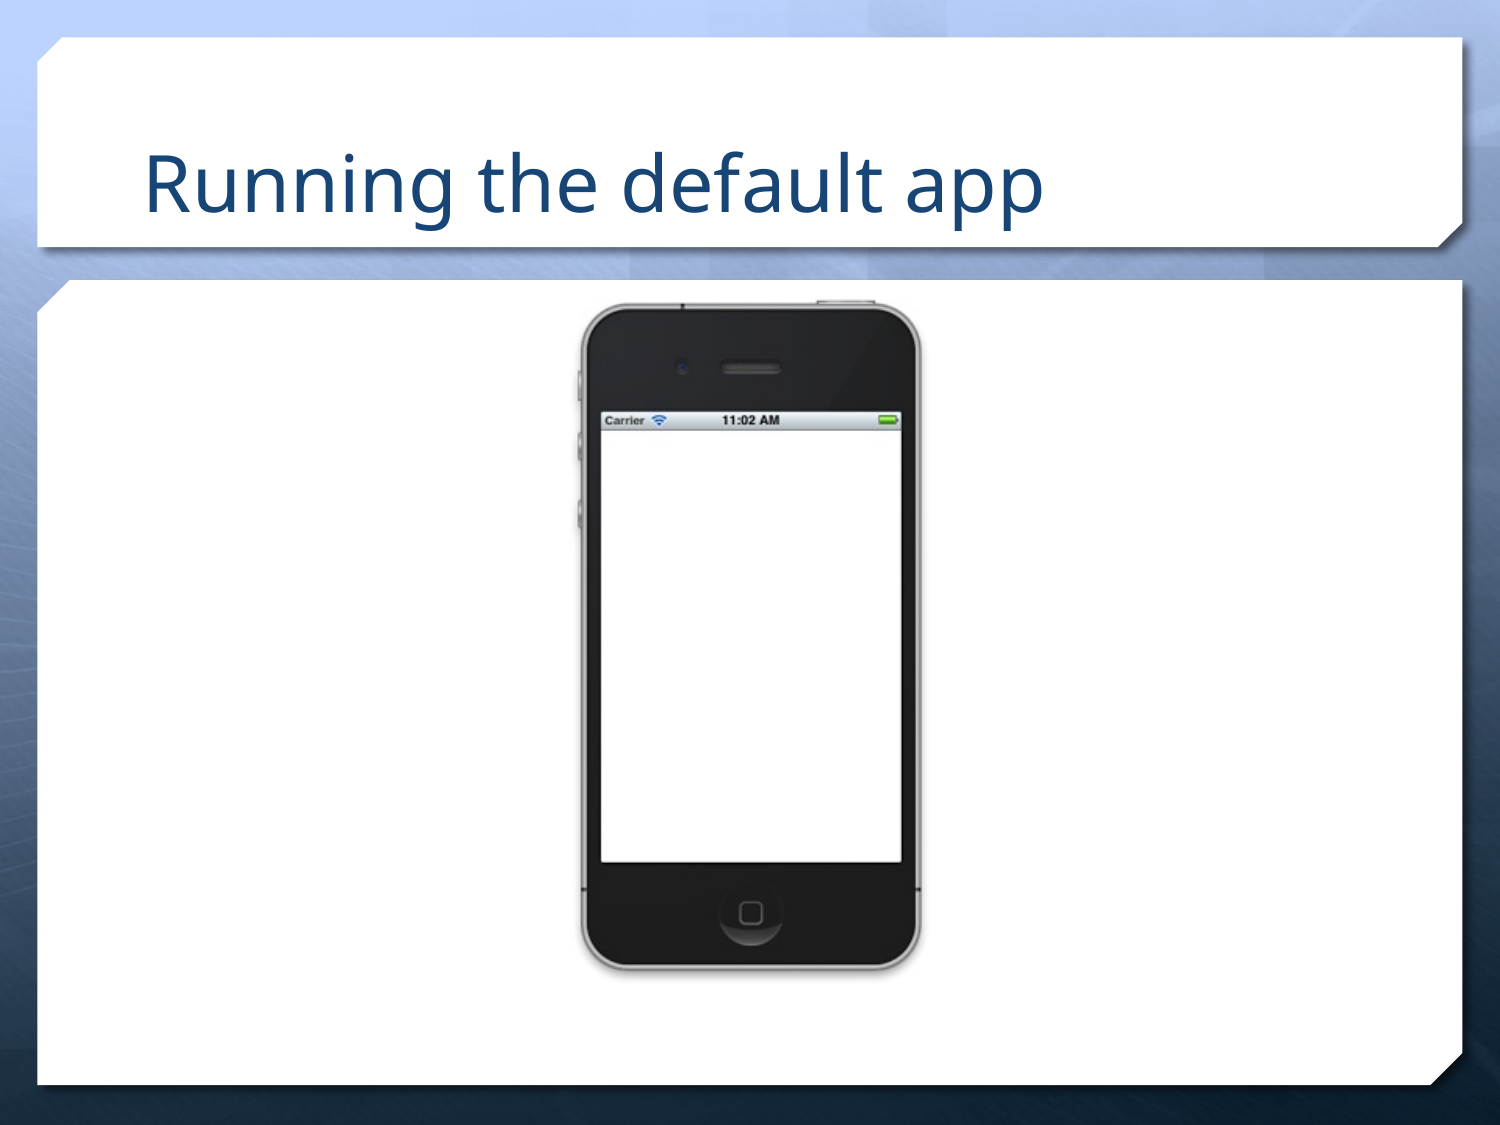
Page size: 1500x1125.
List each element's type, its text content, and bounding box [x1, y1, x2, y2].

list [569, 297, 931, 985]
title Running the default app [127, 48, 1372, 236]
